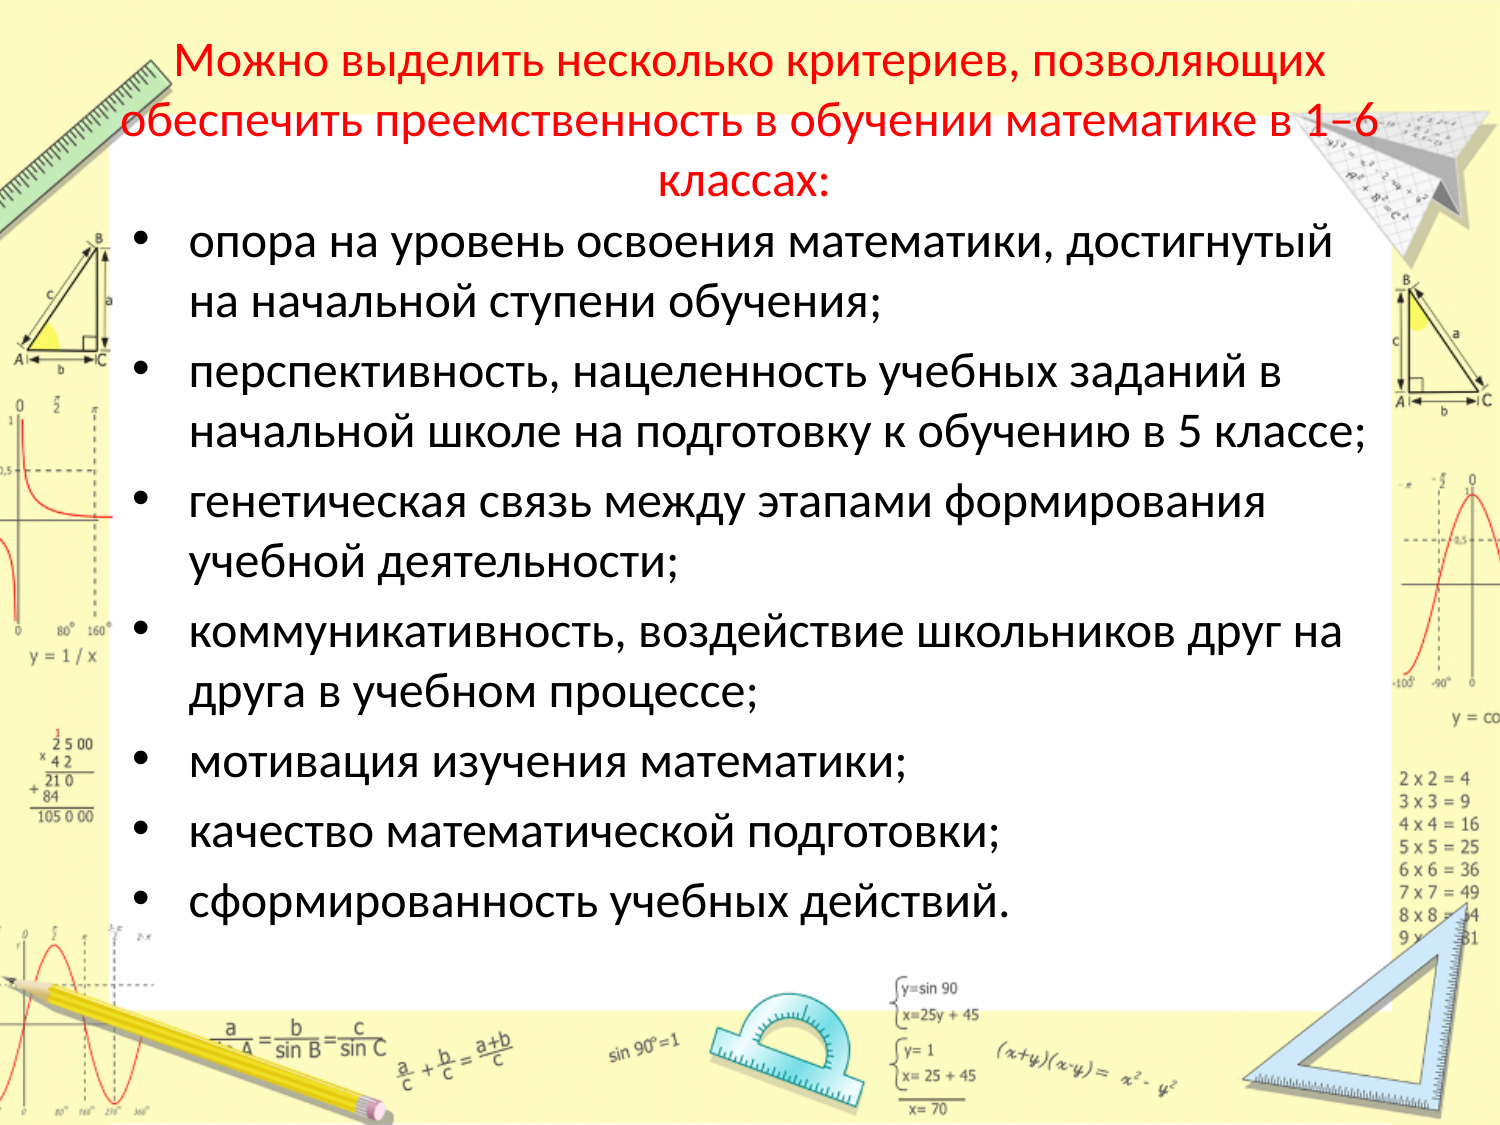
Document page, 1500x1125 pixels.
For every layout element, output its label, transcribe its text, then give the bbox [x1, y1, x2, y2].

title Можно выделить несколько критериев, позволяющих обеспечить преемственность в обучении математике в 1–6 классах: [74, 49, 1426, 363]
list опора на уровень освоения математики, достигнутый на начальной ступени обучения; перспективность, нацеленность учебных заданий в начальной школе на подготовку к обучению в 5 классе; генетическая связь между этапами формирования учебной деятельности; коммуникативность, воздействие школьников друг на друга в учебном процессе; мотивация изучения математики; качество математической подготовки; сформированность учебных действий. [116, 199, 1383, 1009]
picture [0, 0, 1500, 1125]
